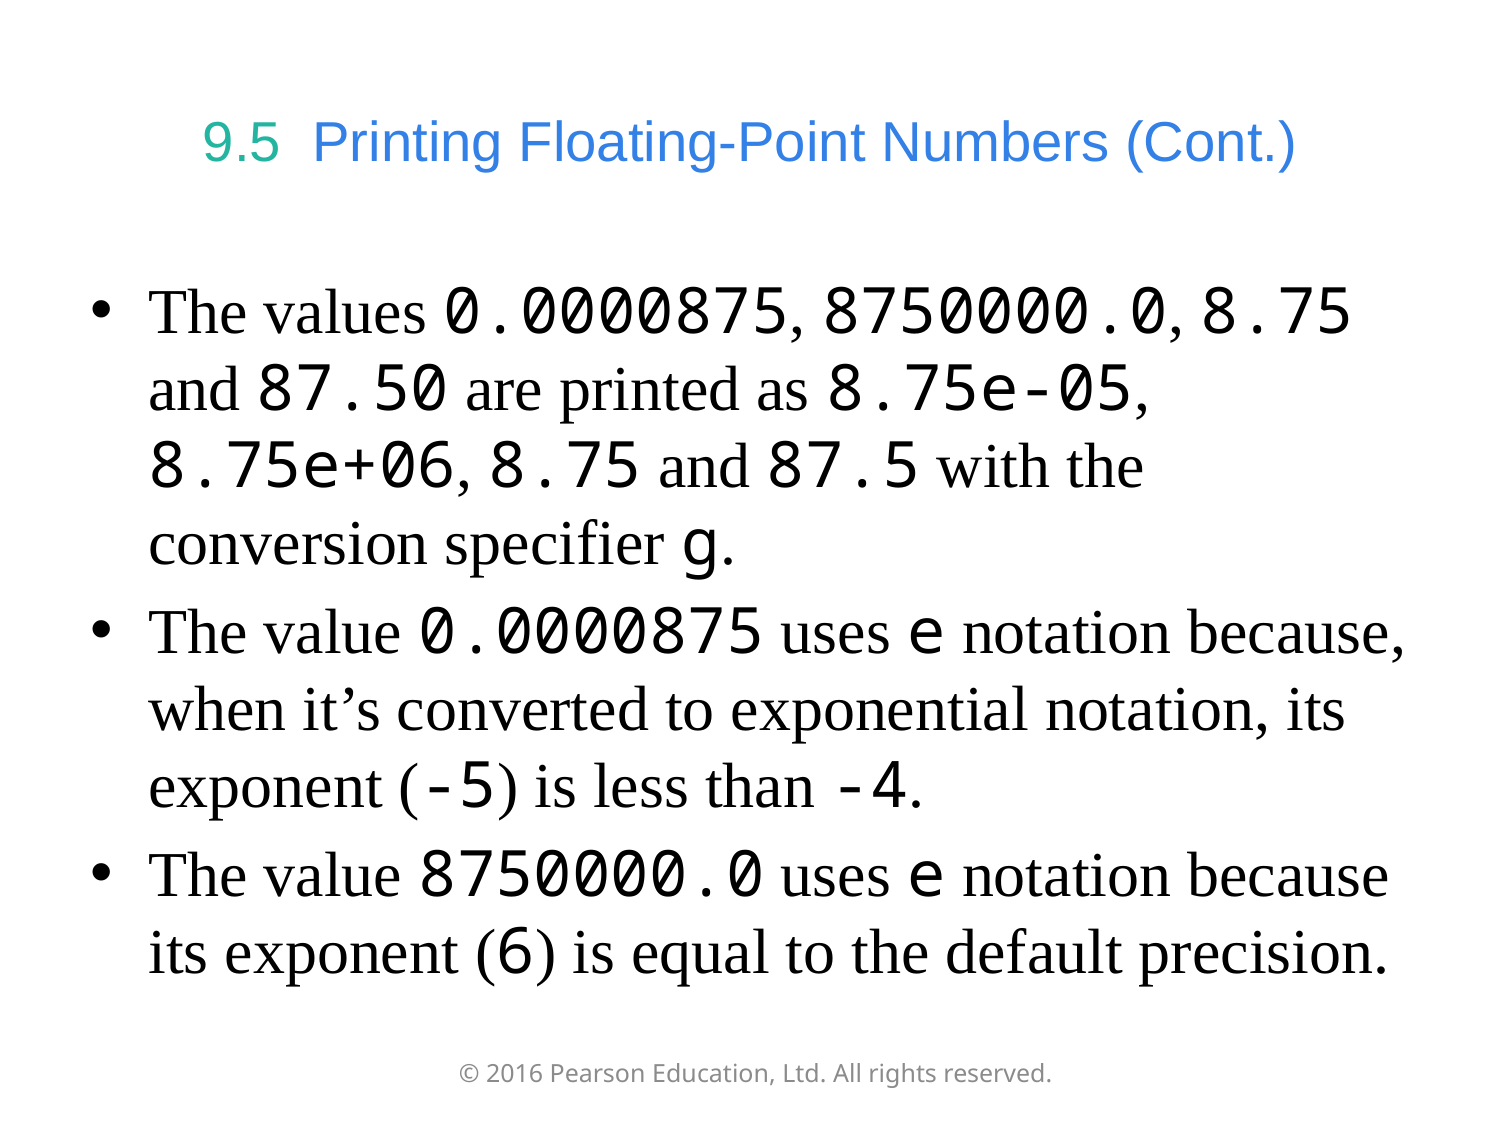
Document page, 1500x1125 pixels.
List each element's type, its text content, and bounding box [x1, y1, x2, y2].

footer © 2016 Pearson Education, Ltd. All rights reserved. [362, 1042, 1150, 1103]
list The values 0.0000875, 8750000.0, 8.75 and 87.50 are printed as 8.75e-05, 8.75e+06, 8.75 and 87.5 with the conversion specifier g. The value 0.0000875 uses e notation because, when it’s converted to exponential notation, its exponent (-5) is less than -4. The value 8750000.0 uses e notation because its exponent (6) is equal to the default precision. [75, 262, 1425, 1005]
title 9.5 Printing Floating-Point Numbers (Cont.) [75, 45, 1425, 233]
